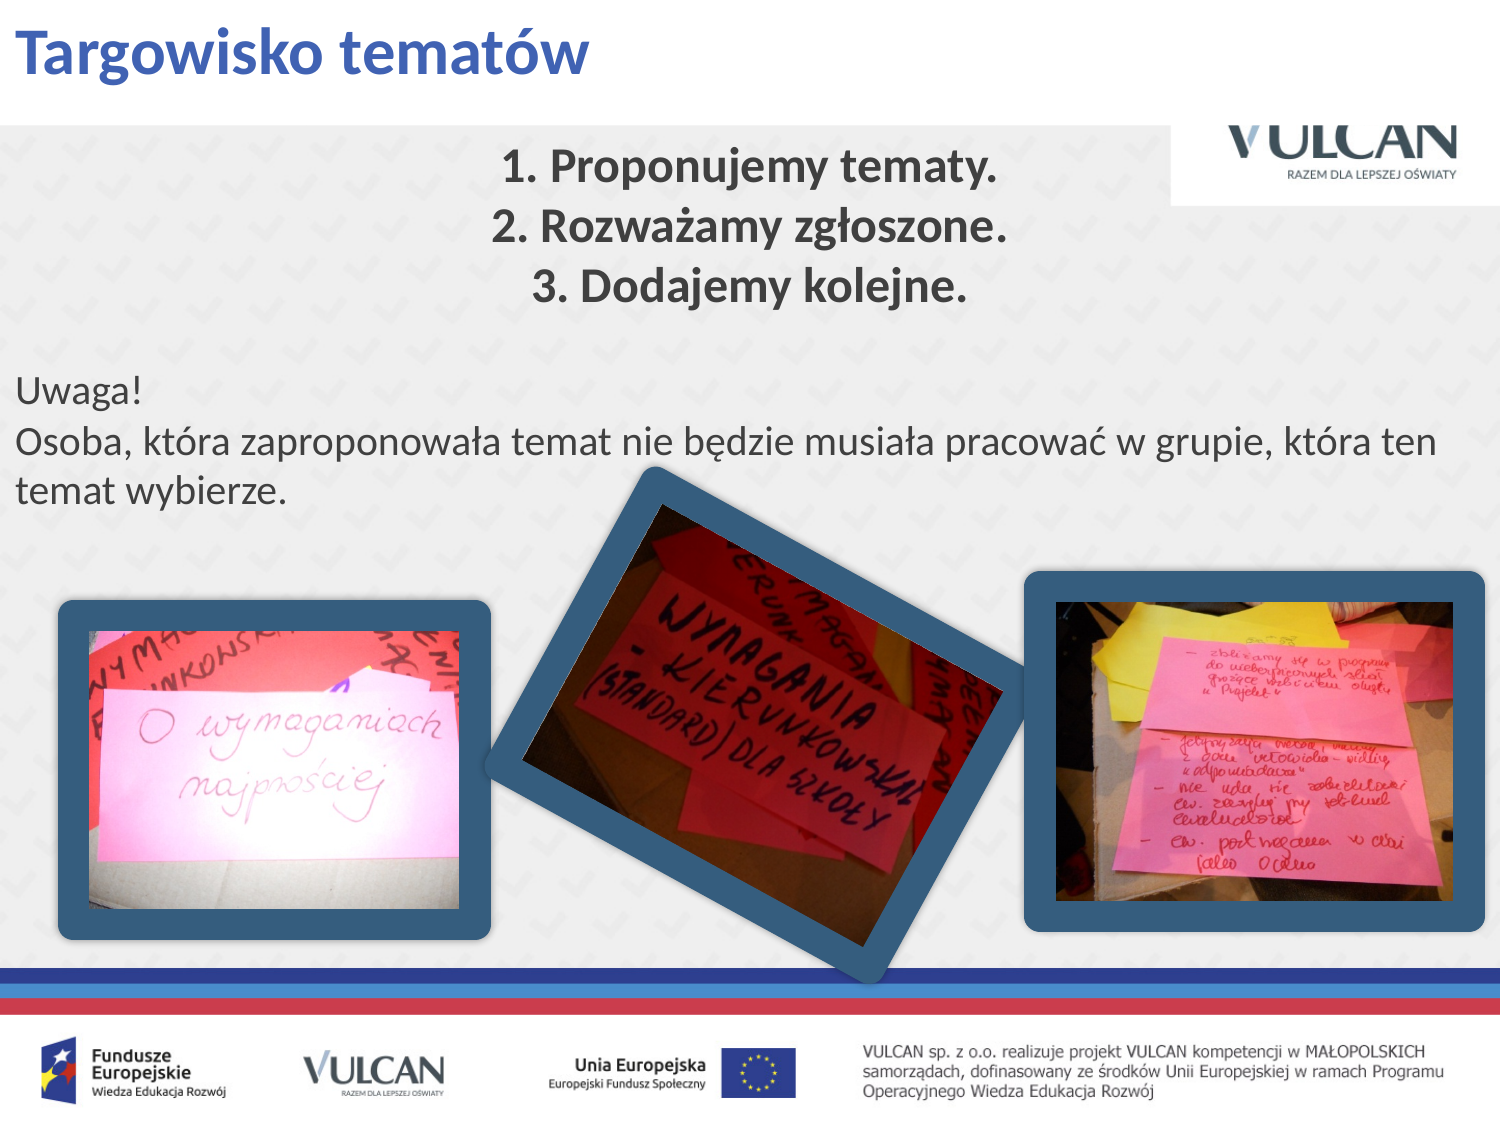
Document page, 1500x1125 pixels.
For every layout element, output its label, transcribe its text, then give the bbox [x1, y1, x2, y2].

picture [1055, 602, 1454, 901]
picture [88, 630, 460, 910]
picture [523, 505, 1003, 946]
list 1. Proponujemy tematy. 2. Rozważamy zgłoszone. 3. Dodajemy kolejne. Uwaga! Osoba, która zaproponowała temat nie będzie musiała pracować w grupie, która ten temat wybierze. [0, 125, 1500, 1006]
picture [0, 1006, 1500, 1124]
title Targowisko tematów [0, 0, 1500, 125]
